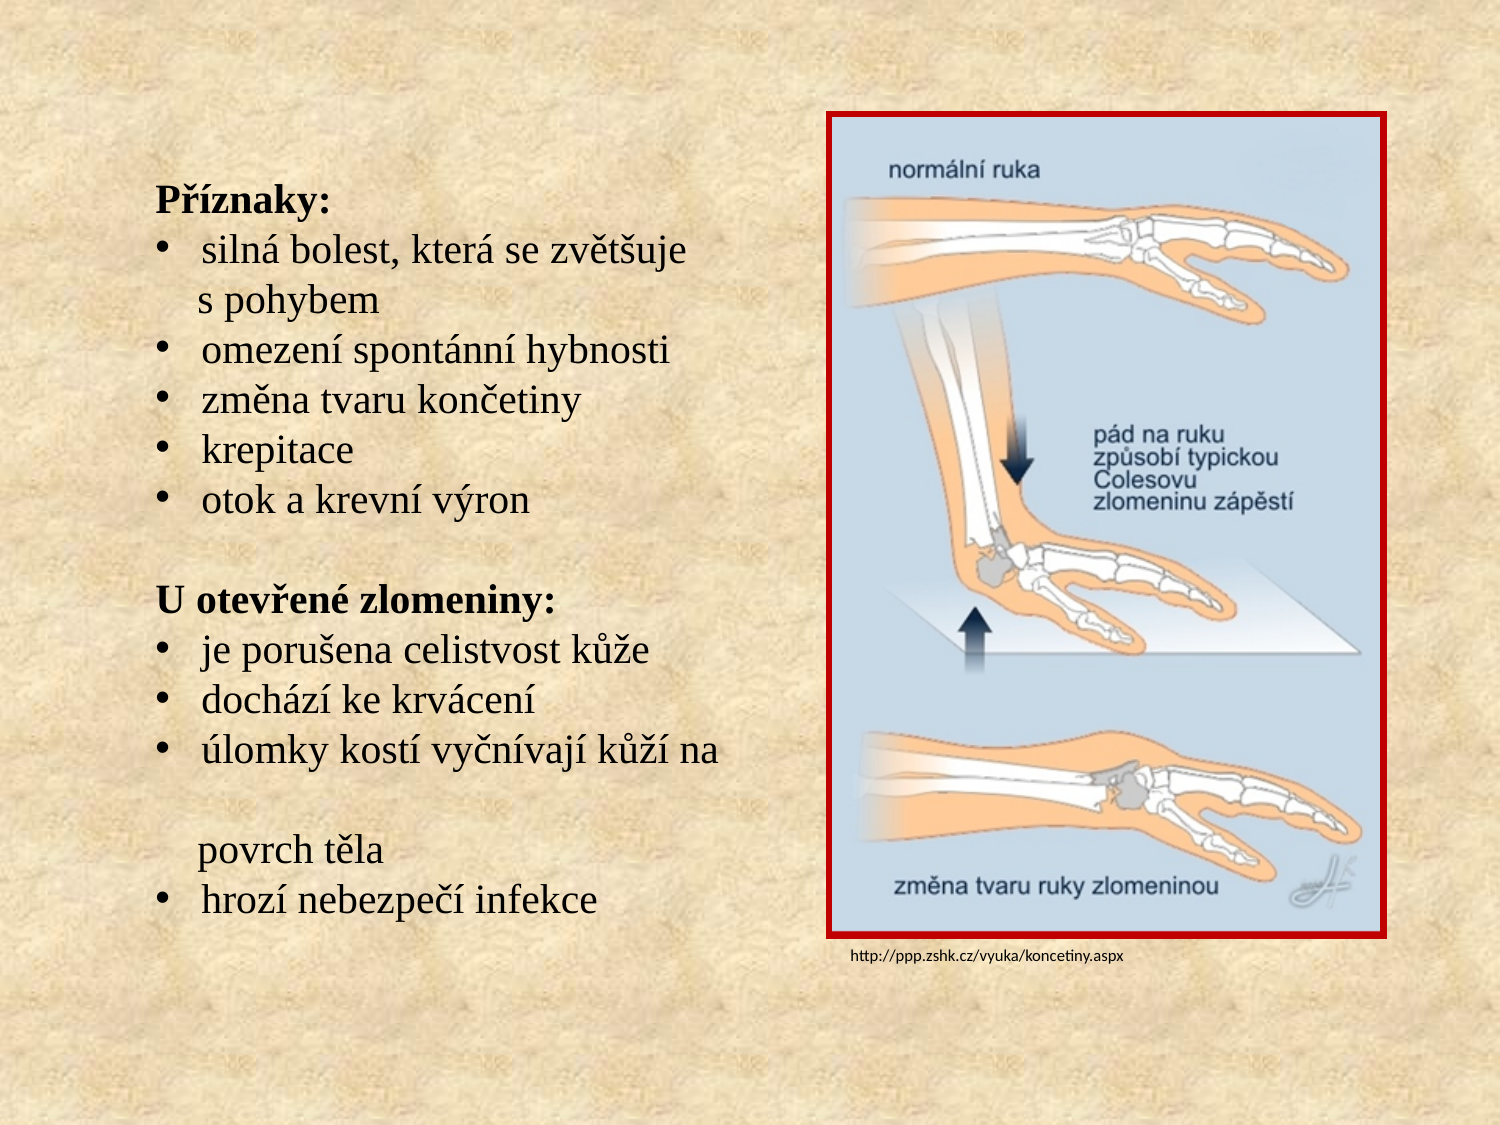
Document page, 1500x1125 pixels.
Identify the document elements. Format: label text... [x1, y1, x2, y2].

picture [0, 0, 1500, 1125]
text_box http://ppp.zshk.cz/vyuka/koncetiny.aspx [835, 941, 1140, 973]
text_box Příznaky: silná bolest, která se zvětšuje s pohybem omezení spontánní hybnosti změna tvaru končetiny krepitace otok a krevní výron U otevřené zlomeniny: je porušena celistvost kůže dochází ke krvácení úlomky kostí vyčnívají kůží na povrch těla hrozí nebezpečí infekce [140, 164, 739, 930]
